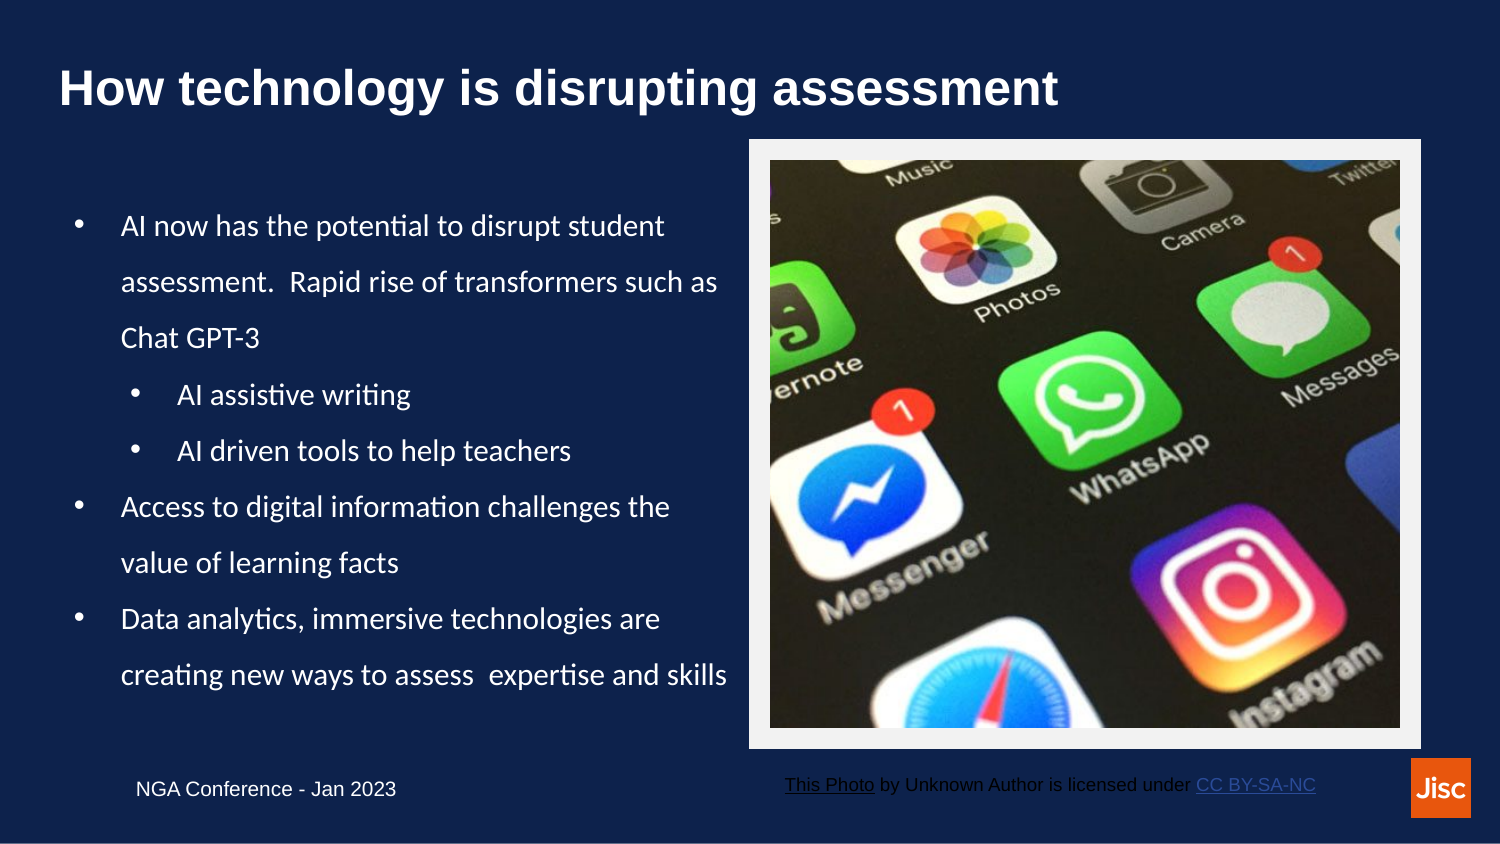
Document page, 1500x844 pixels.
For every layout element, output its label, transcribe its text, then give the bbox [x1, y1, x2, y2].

picture [1411, 758, 1471, 818]
picture [769, 159, 1401, 728]
footer NGA Conference - Jan 2023 [135, 767, 709, 818]
text_box AI now has the potential to disrupt student assessment. Rapid rise of transformers such as Chat GPT-3 AI assistive writing AI driven tools to help teachers Access to digital information challenges the value of learning facts Data analytics, immersive technologies are creating new ways to assess expertise and skills [0, 179, 751, 767]
text_box This Photo by Unknown Author is licensed under CC BY-SA-NC [769, 765, 1401, 803]
title How technology is disrupting assessment [58, 55, 1129, 112]
